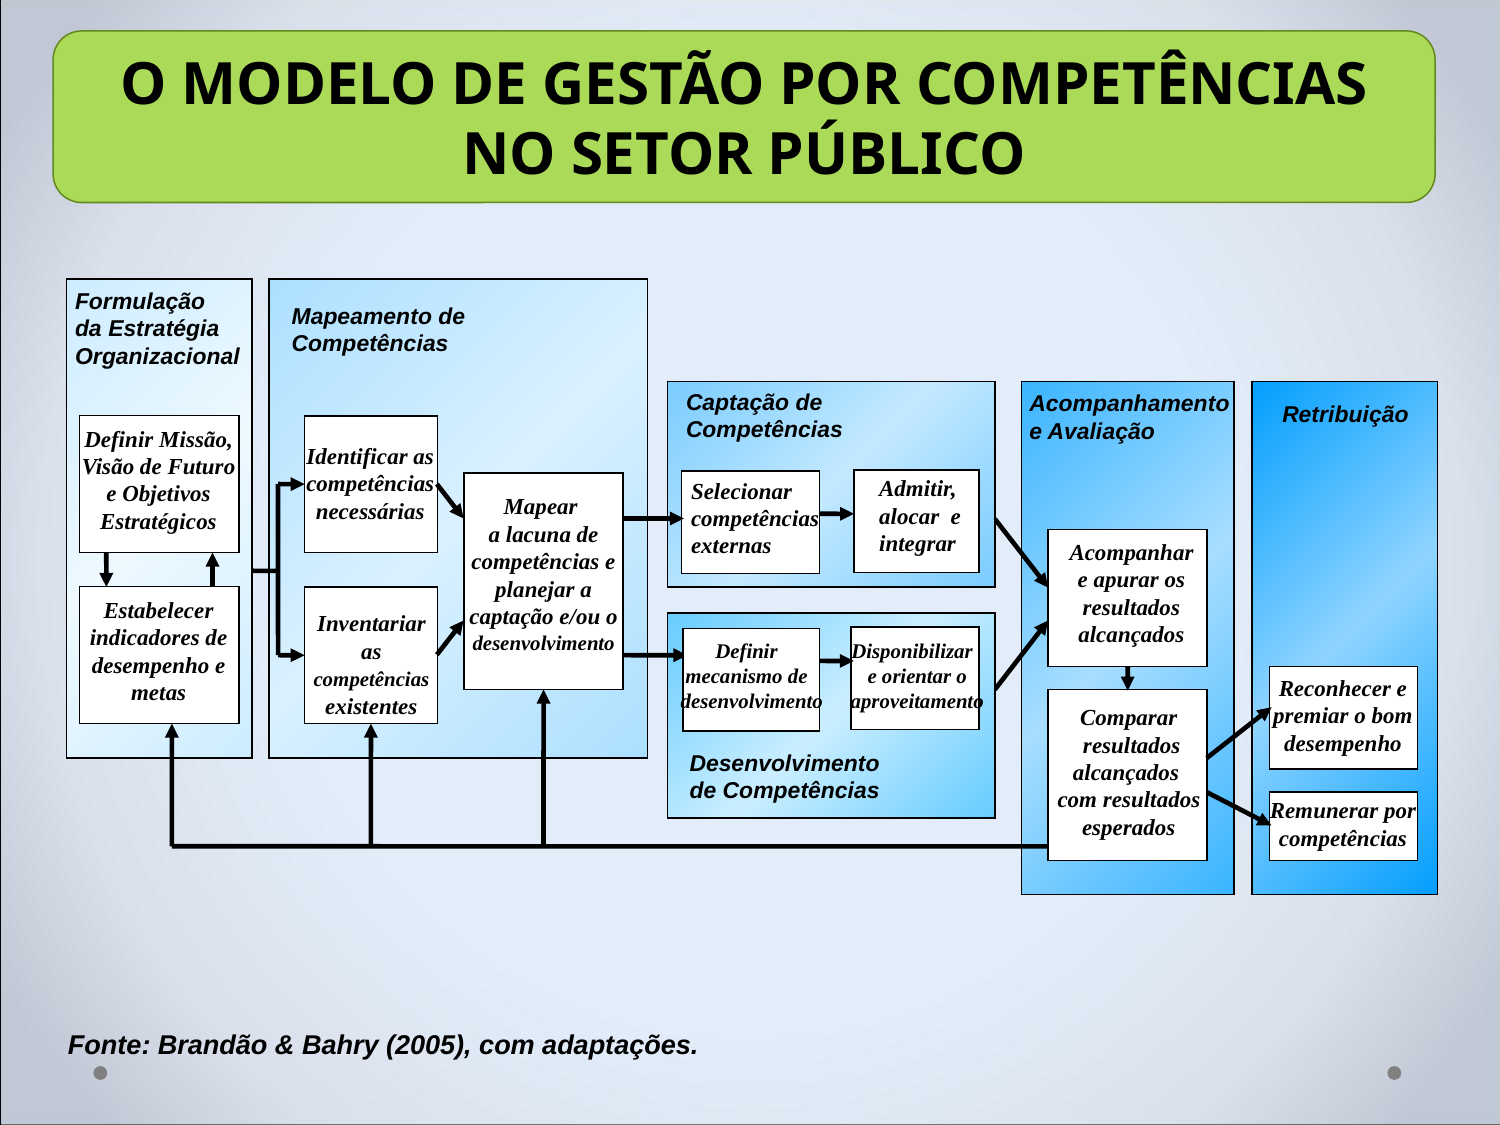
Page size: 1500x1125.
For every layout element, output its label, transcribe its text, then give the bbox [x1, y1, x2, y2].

text_box O MODELO DE GESTÃO POR COMPETÊNCIAS NO SETOR PÚBLICO [53, 30, 1436, 203]
picture [0, 0, 1500, 1125]
text_box Fonte: Brandão & Bahry (2005), com adaptações. [53, 1020, 1223, 1068]
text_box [59, 278, 1500, 926]
